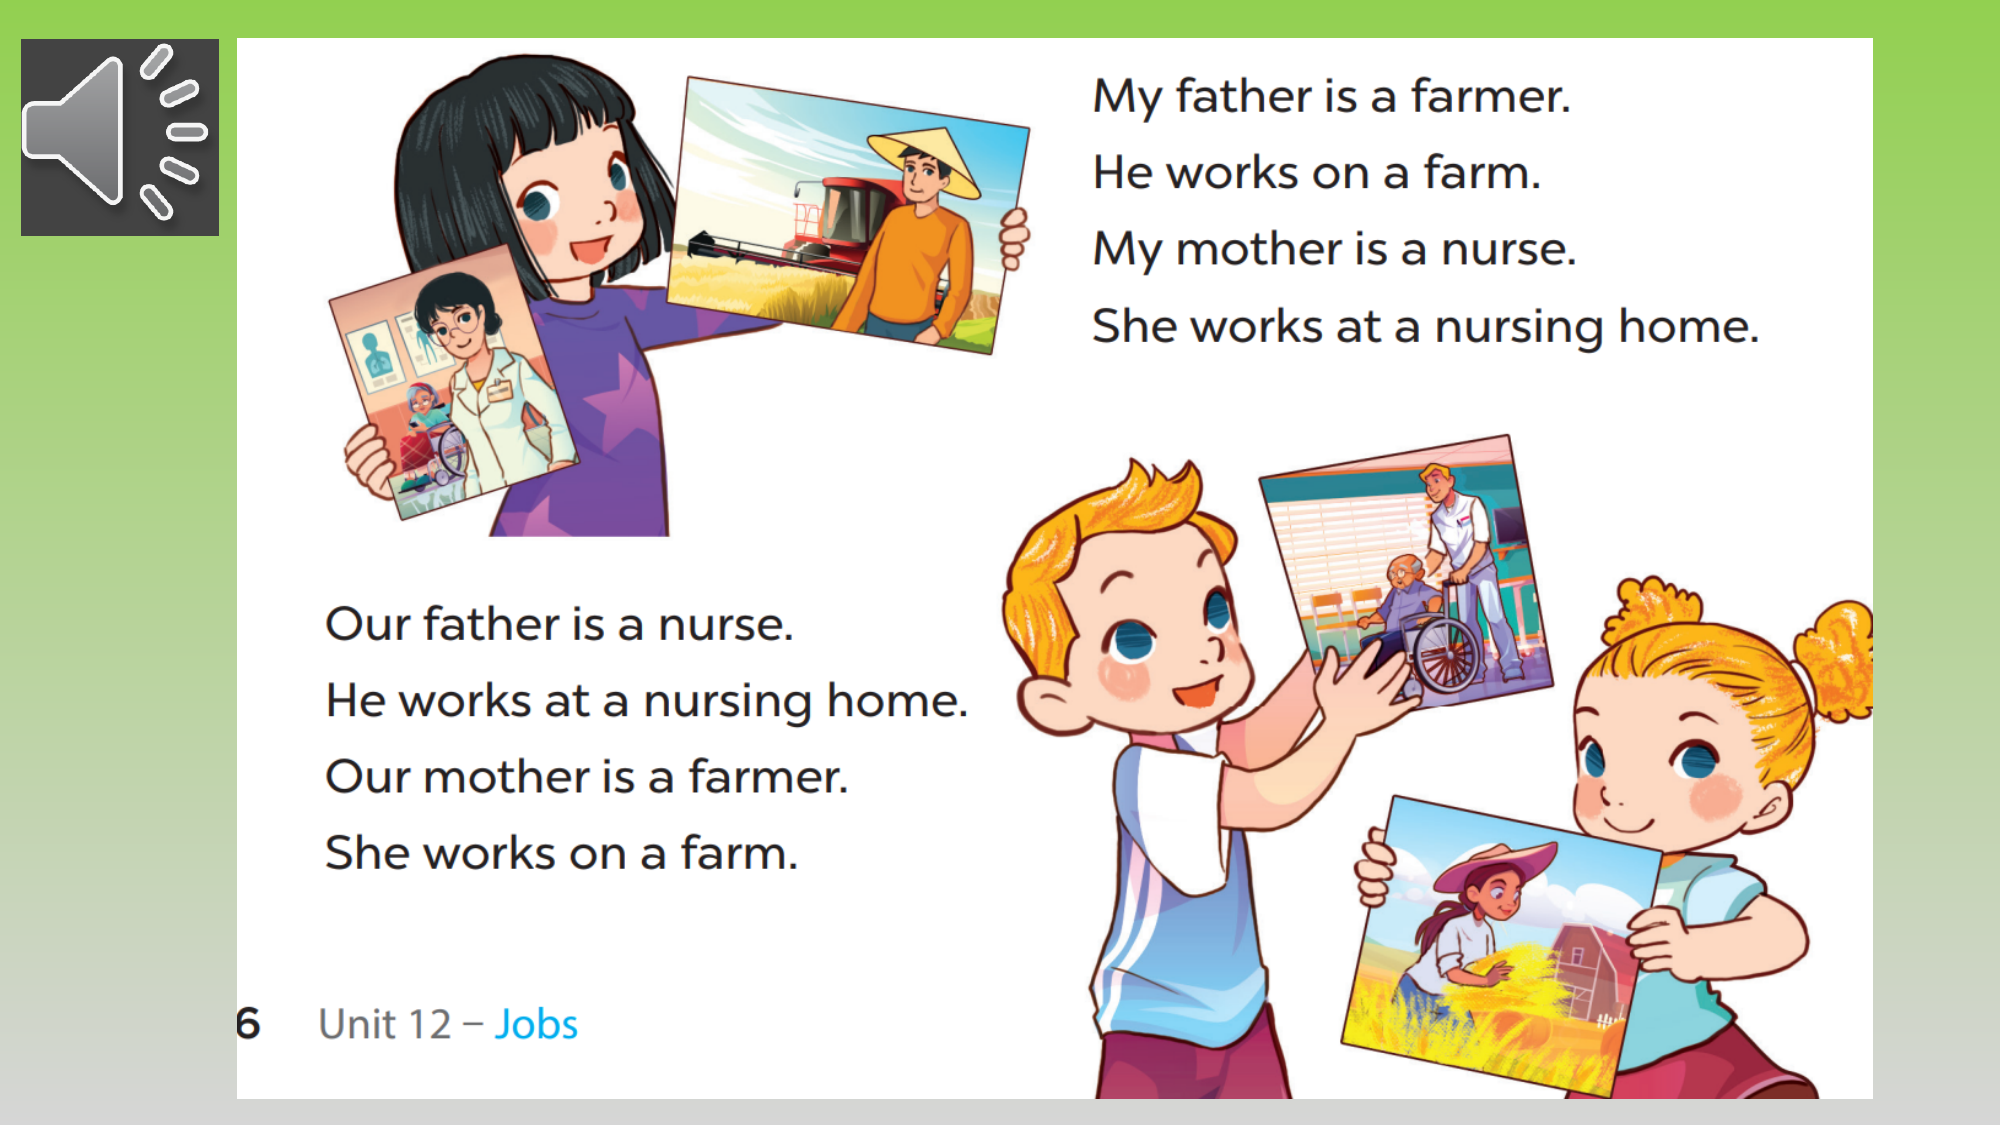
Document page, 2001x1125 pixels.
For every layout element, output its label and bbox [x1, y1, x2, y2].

picture [237, 38, 1873, 1099]
picture [20, 38, 220, 238]
